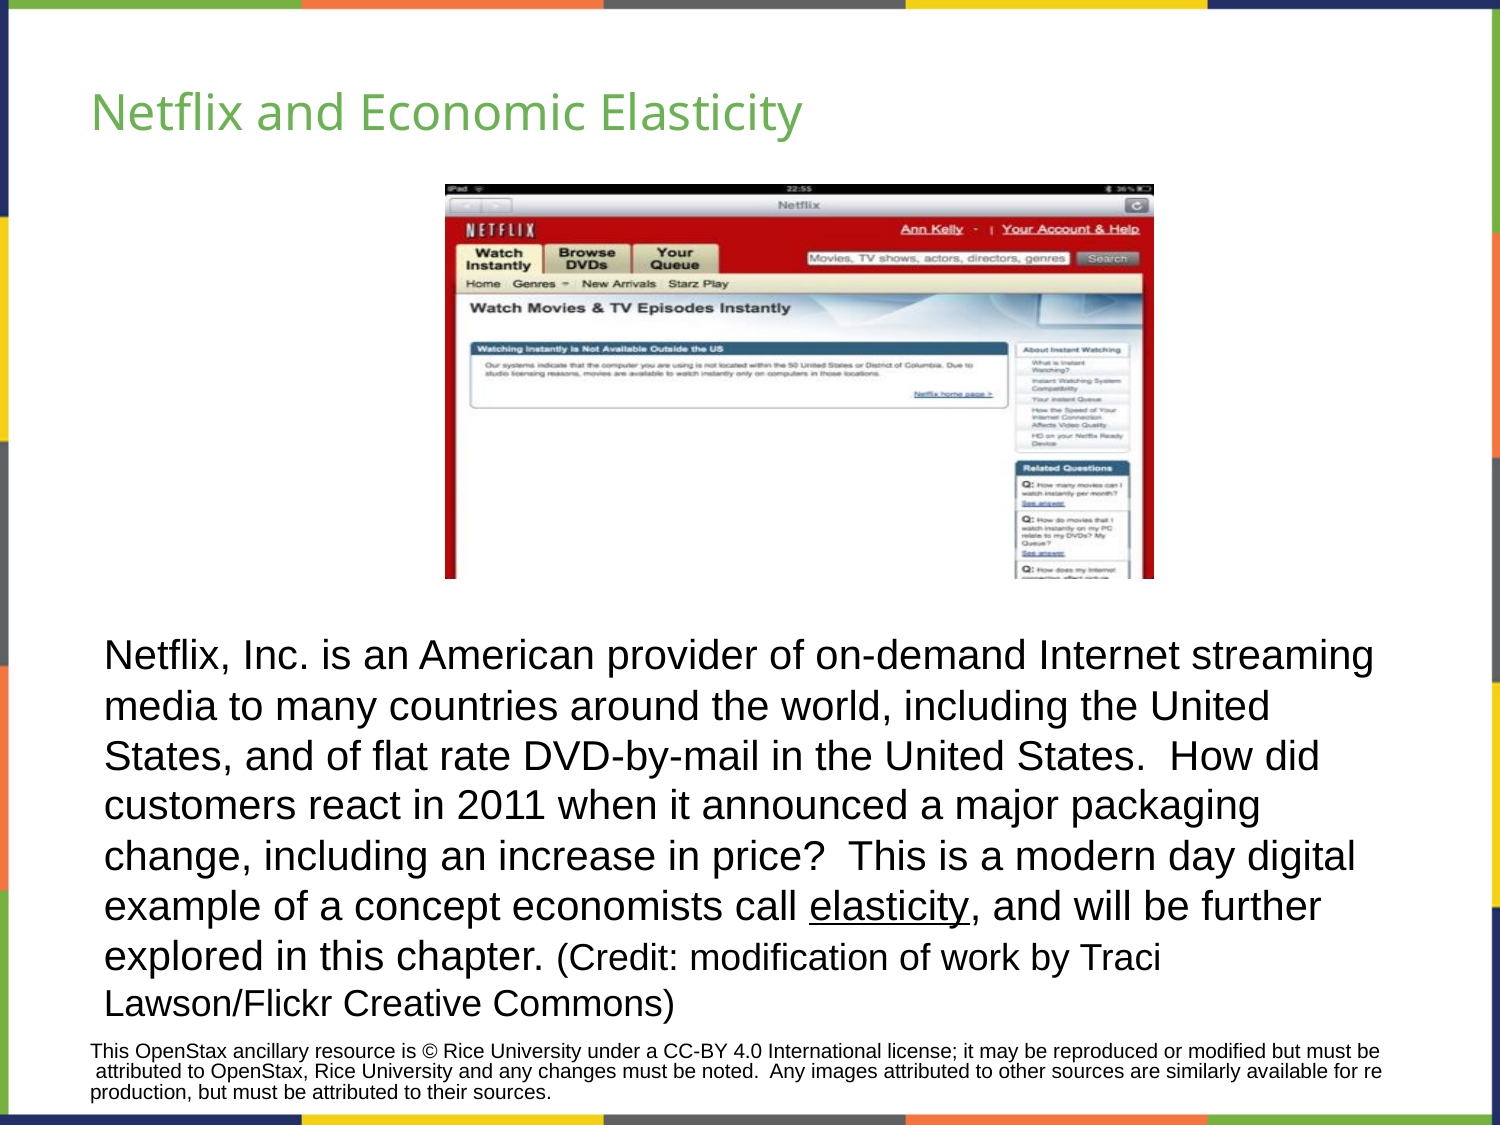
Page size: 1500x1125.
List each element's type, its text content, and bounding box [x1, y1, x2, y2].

picture [0, 0, 1500, 1125]
footer This OpenStax ancillary resource is © Rice University under a CC-BY 4.0 International license; it may be reproduced or modified but must be attributed to OpenStax, Rice University and any changes must be noted. Any images attributed to other sources are similarly available for reproduction, but must be attributed to their sources. [75, 1022, 1398, 1092]
list Netflix, Inc. is an American provider of on-demand Internet streaming media to many countries around the world, including the United States, and of flat rate DVD-by-mail in the United States. How did customers react in 2011 when it announced a major packaging change, including an increase in price? This is a modern day digital example of a concept economists call elasticity, and will be further explored in this chapter. (Credit: modification of work by Traci Lawson/Flickr Creative Commons) [88, 620, 1412, 980]
title Netflix and Economic Elasticity [75, 39, 1398, 148]
